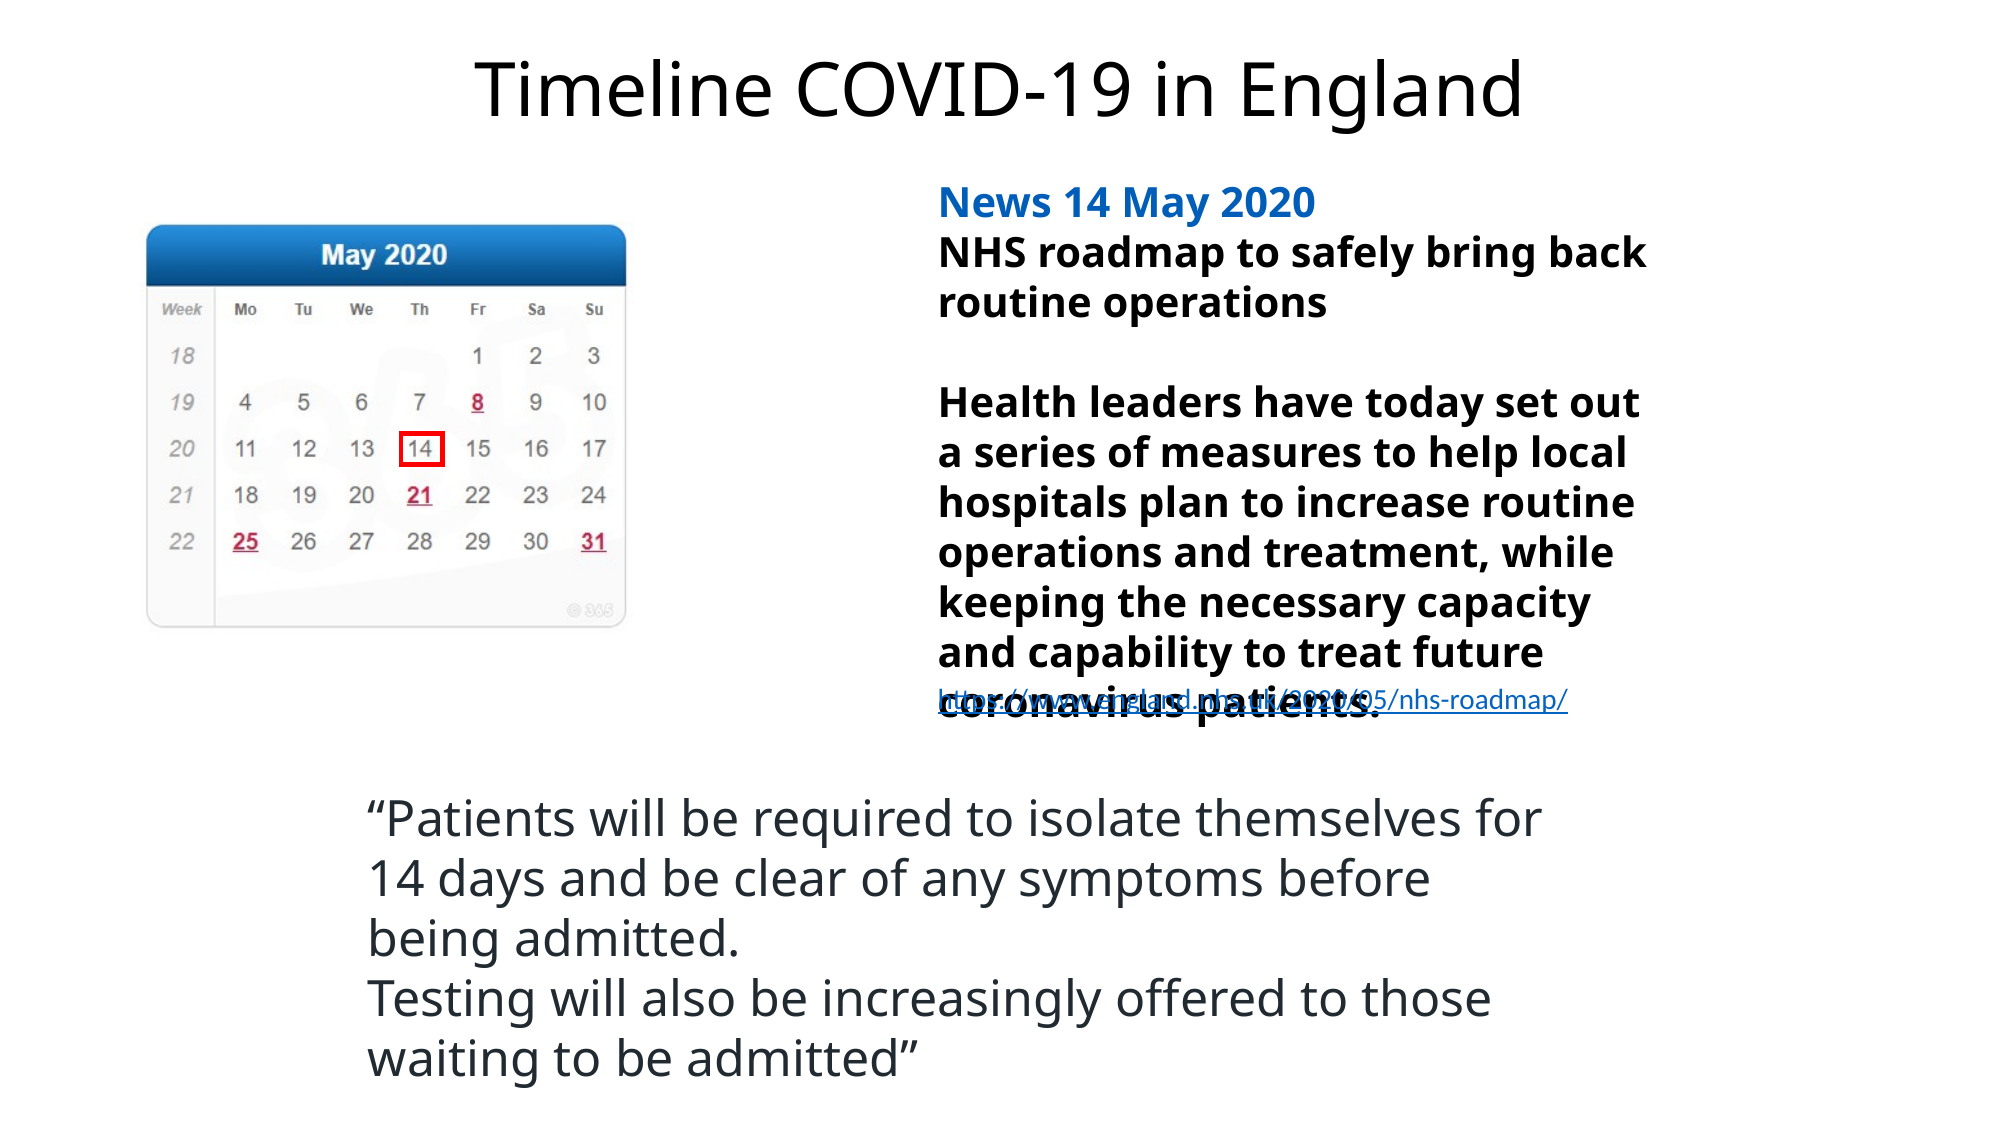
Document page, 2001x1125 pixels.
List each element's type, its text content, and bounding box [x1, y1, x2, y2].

text_box https://www.england.nhs.uk/2020/05/nhs-roadmap/ [923, 673, 1673, 723]
text_box News 14 May 2020 NHS roadmap to safely bring back routine operations Health leaders have today set out a series of measures to help local hospitals plan to increase routine operations and treatment, while keeping the necessary capacity and capability to treat future coronavirus patients. [923, 168, 1673, 673]
picture [140, 221, 634, 636]
text_box News 14 May 2020 NHS roadmap to safely bring back routine operations Health leaders have today set out a series of measures to help local hospitals plan to increase routine operations and treatment, while keeping the necessary capacity and capability to treat future coronavirus patients. [923, 723, 1673, 734]
title Timeline COVID-19 in England [352, 34, 1648, 151]
text_box “Patients will be required to isolate themselves for 14 days and be clear of any symptoms before being admitted. Testing will also be increasingly offered to those waiting to be admitted” [353, 778, 1587, 1094]
